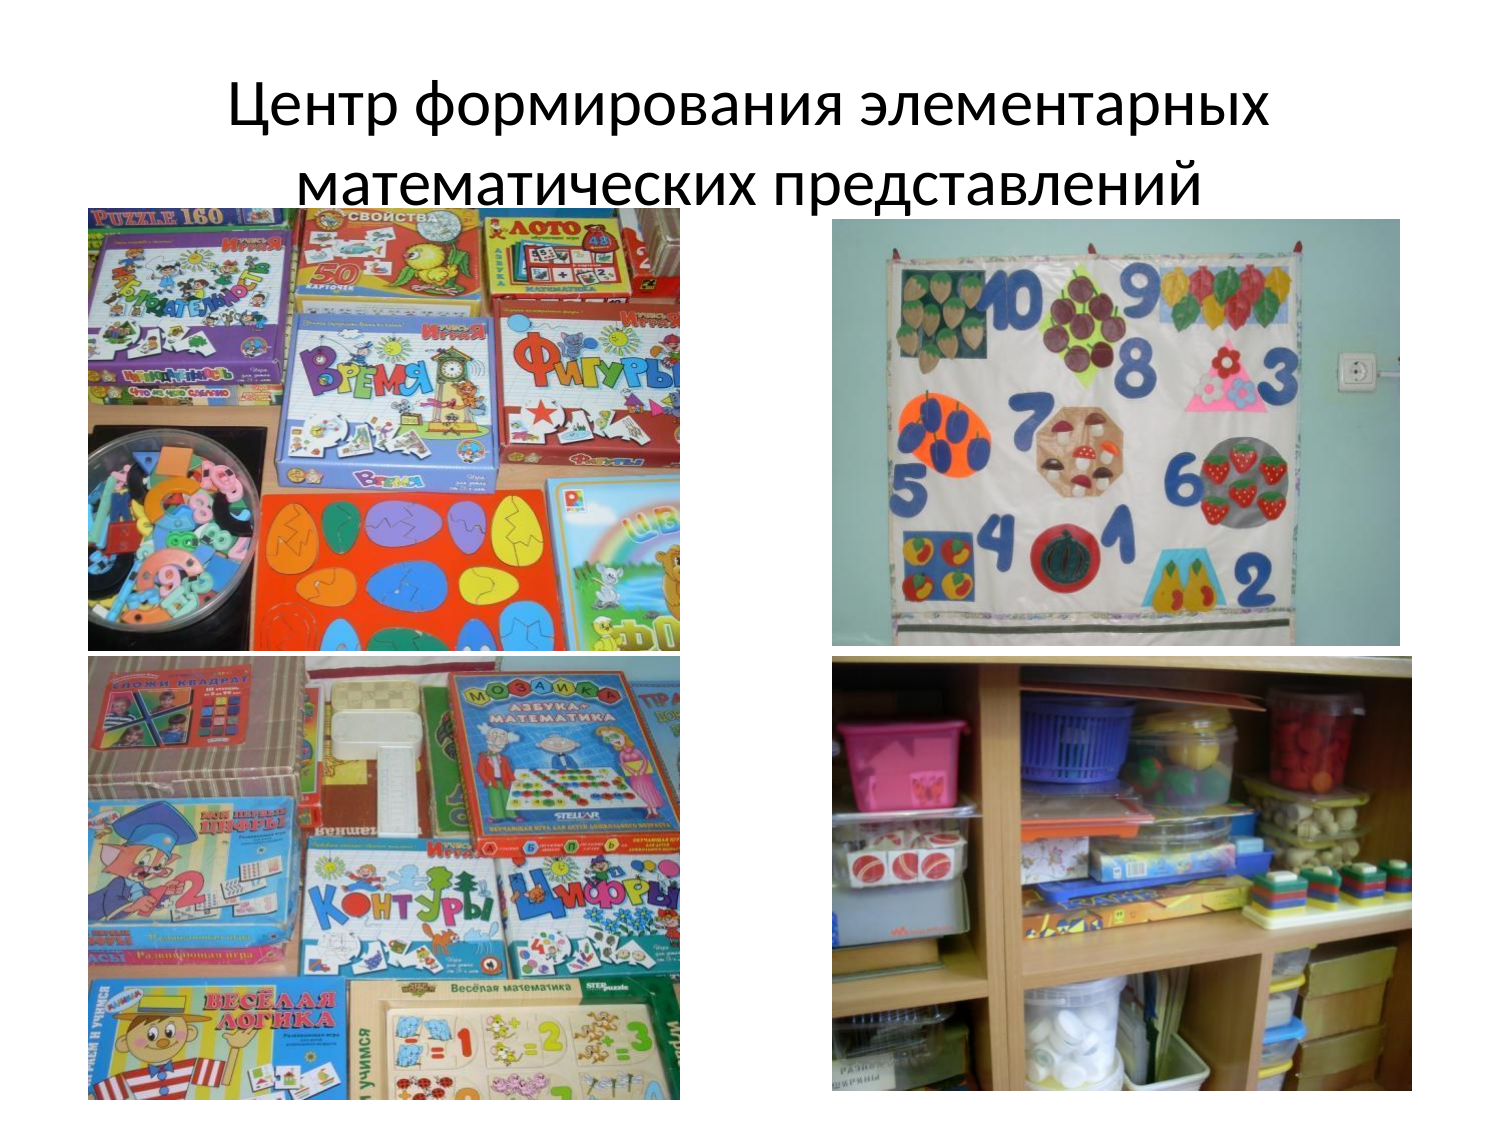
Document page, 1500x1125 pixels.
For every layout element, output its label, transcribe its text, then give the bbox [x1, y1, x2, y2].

picture [832, 656, 1412, 1092]
picture [88, 207, 680, 652]
picture [88, 656, 680, 1101]
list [832, 219, 1400, 646]
title Центр формирования элементарных математических представлений [75, 45, 1425, 233]
